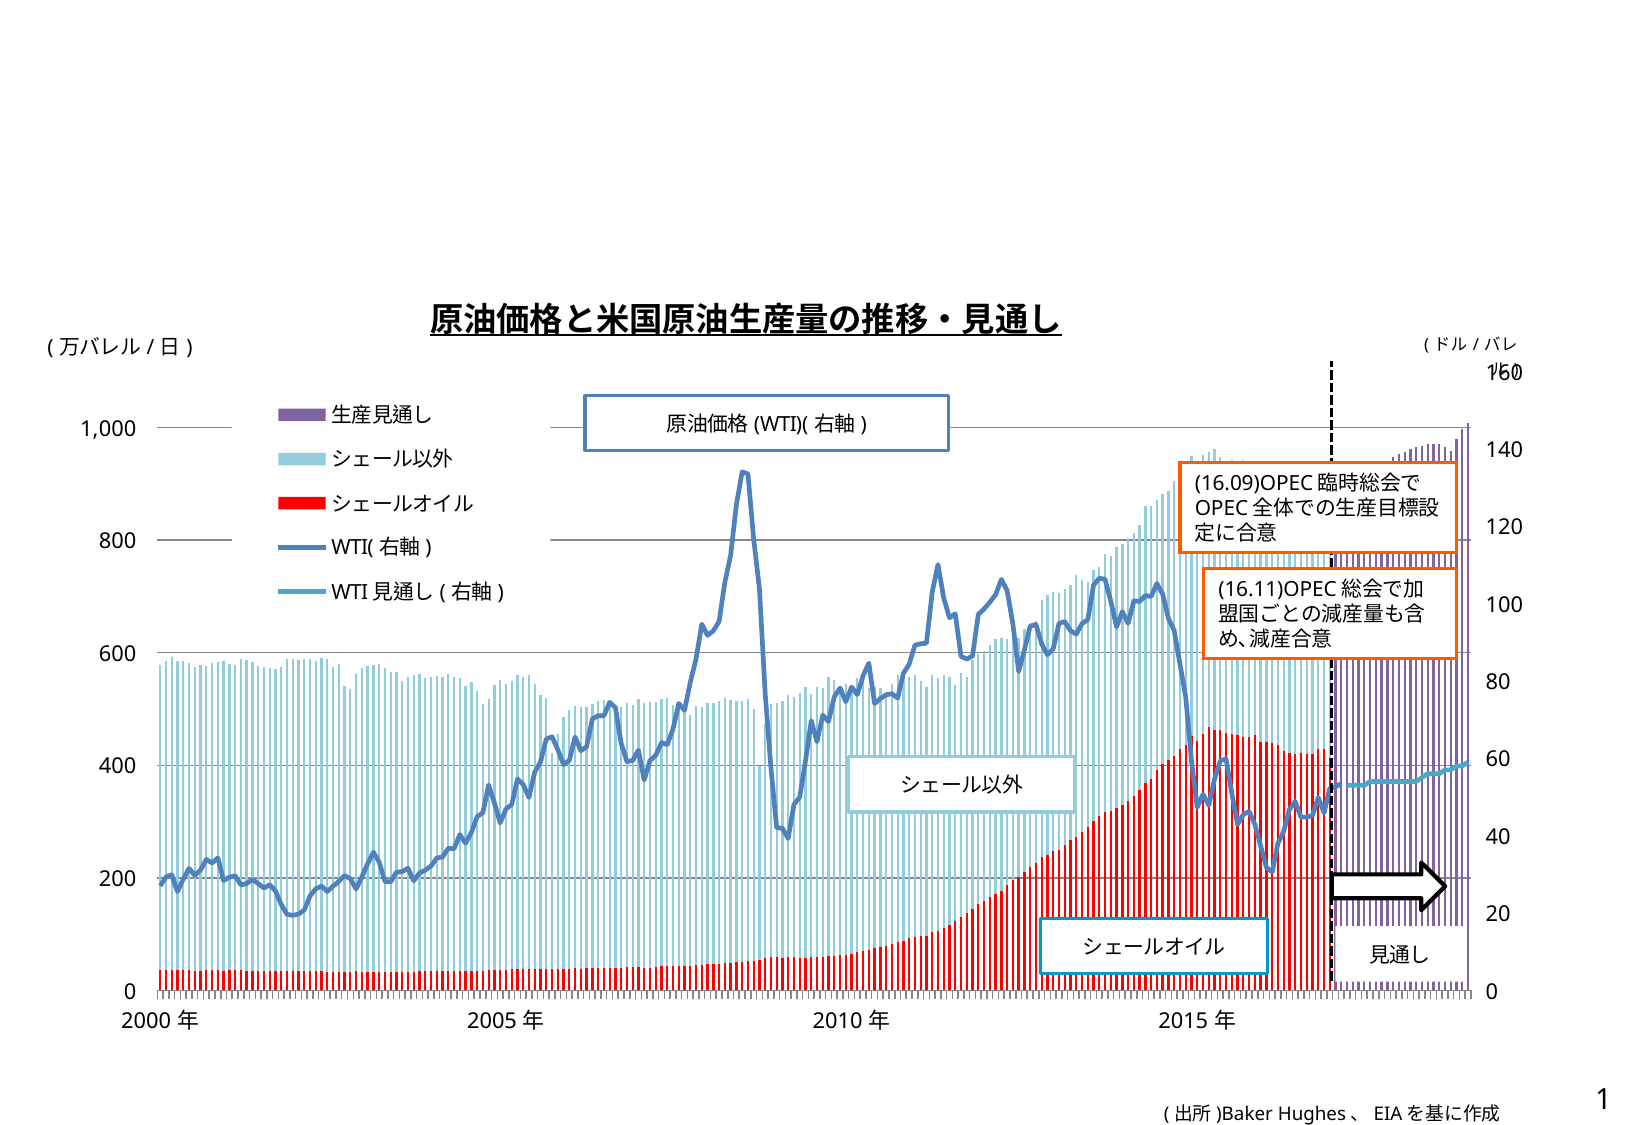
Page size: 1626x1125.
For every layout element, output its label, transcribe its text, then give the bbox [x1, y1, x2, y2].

text_box 原油価格と米国原油生産量の推移・見通し [251, 290, 1241, 314]
chart [32, 315, 1540, 1116]
slide_number 0 [1533, 1070, 1625, 1125]
